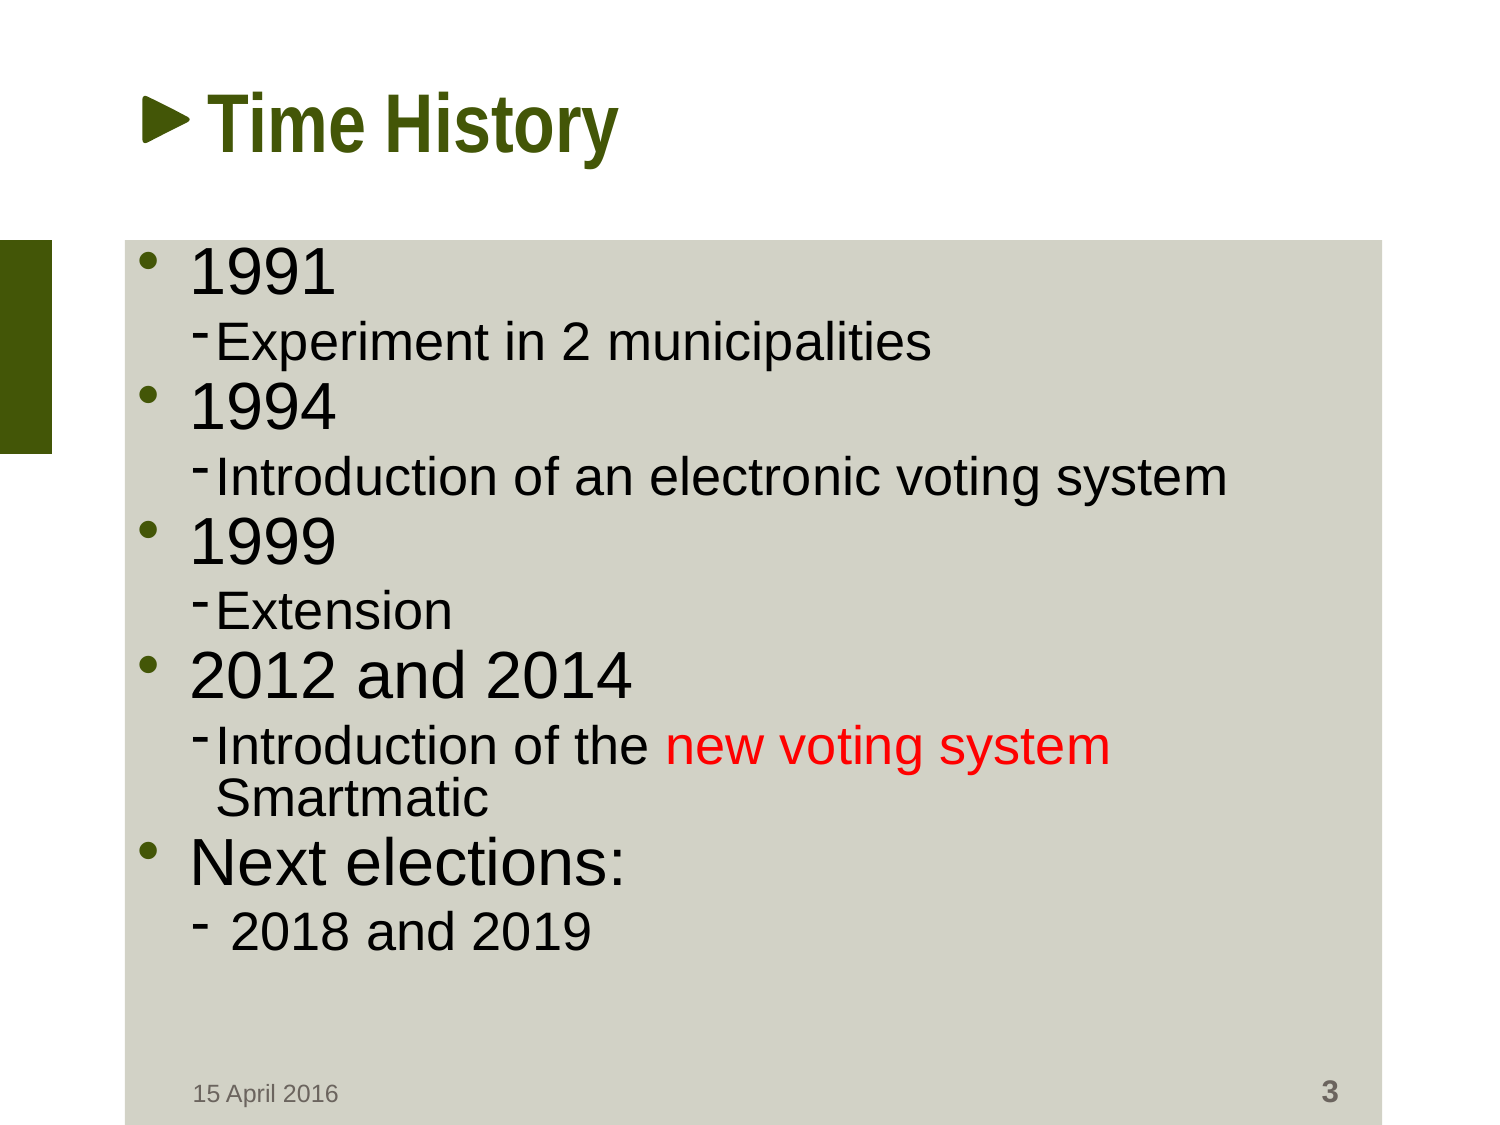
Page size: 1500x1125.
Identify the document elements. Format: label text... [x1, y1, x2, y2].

slide_number 3 [1213, 1071, 1340, 1111]
list 1991 Experiment in 2 municipalities 1994 Introduction of an electronic voting system 1999 Extension 2012 and 2014 Introduction of the new voting system Smartmatic Next elections: 2018 and 2019 [137, 249, 1313, 1038]
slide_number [192, 1077, 506, 1116]
title Time History [142, 39, 1382, 200]
